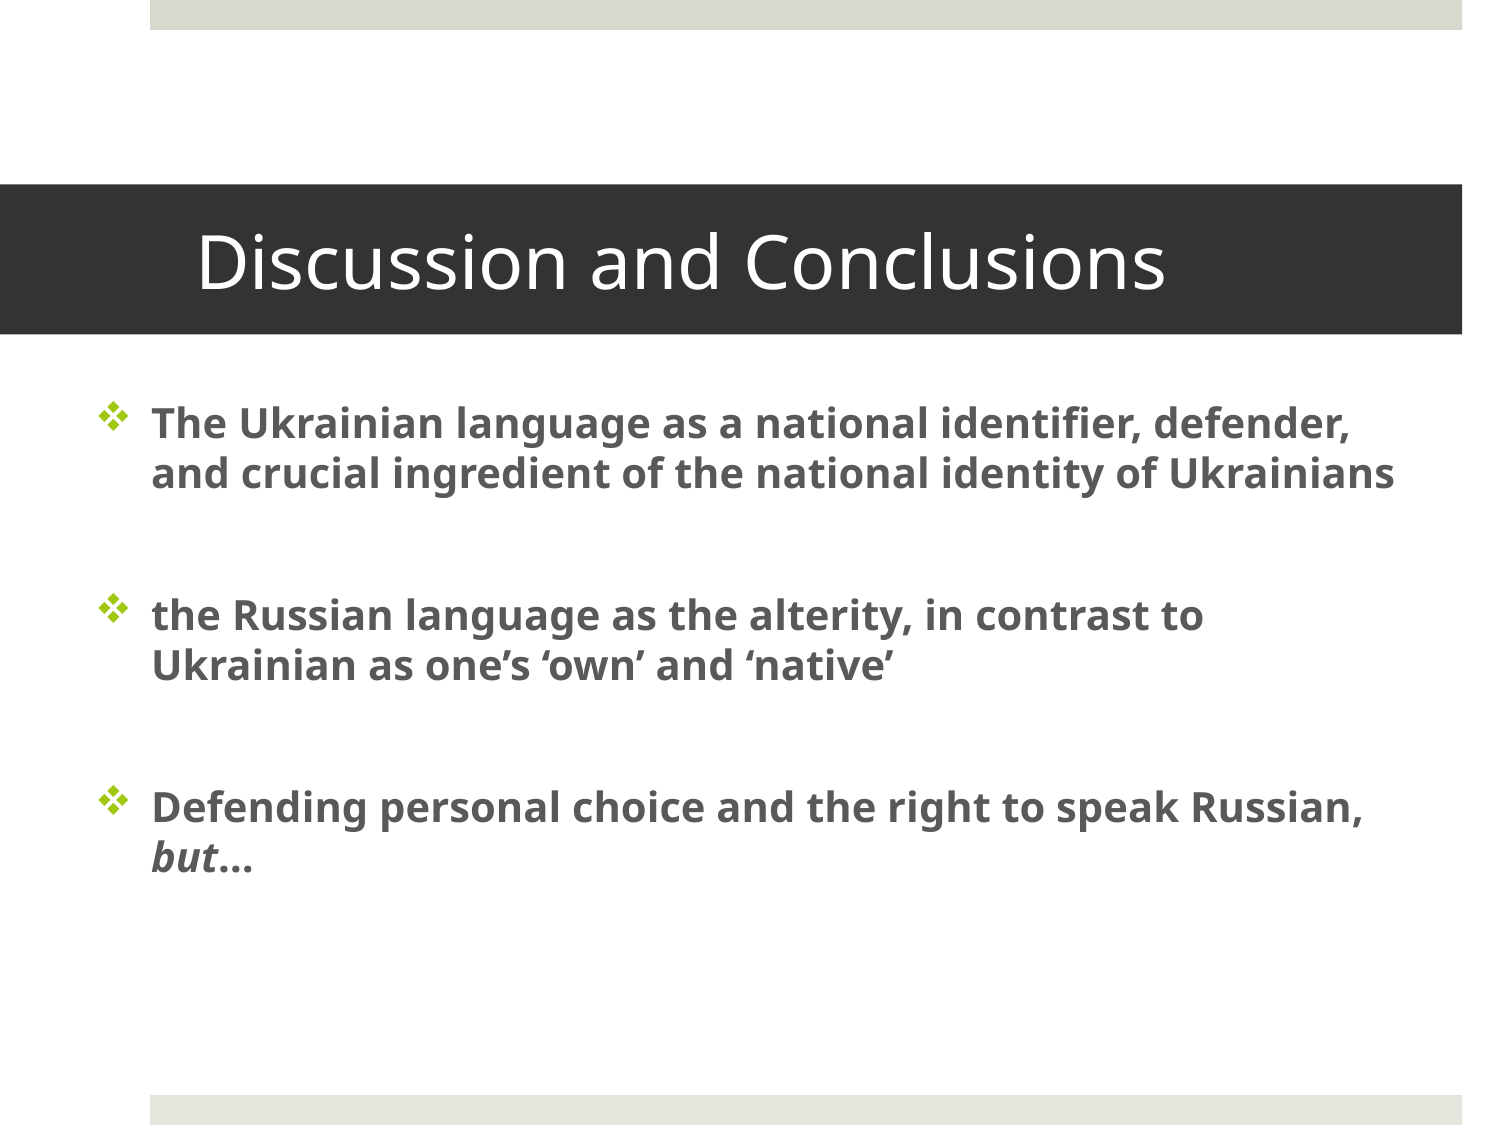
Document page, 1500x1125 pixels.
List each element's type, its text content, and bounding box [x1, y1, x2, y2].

list The Ukrainian language as a national identifier, defender, and crucial ingredient of the national identity of Ukrainians the Russian language as the alterity, in contrast to Ukrainian as one’s ‘own’ and ‘native’ Defending personal choice and the right to speak Russian, but… [79, 389, 1432, 1028]
title Discussion and Conclusions [0, 184, 1463, 335]
